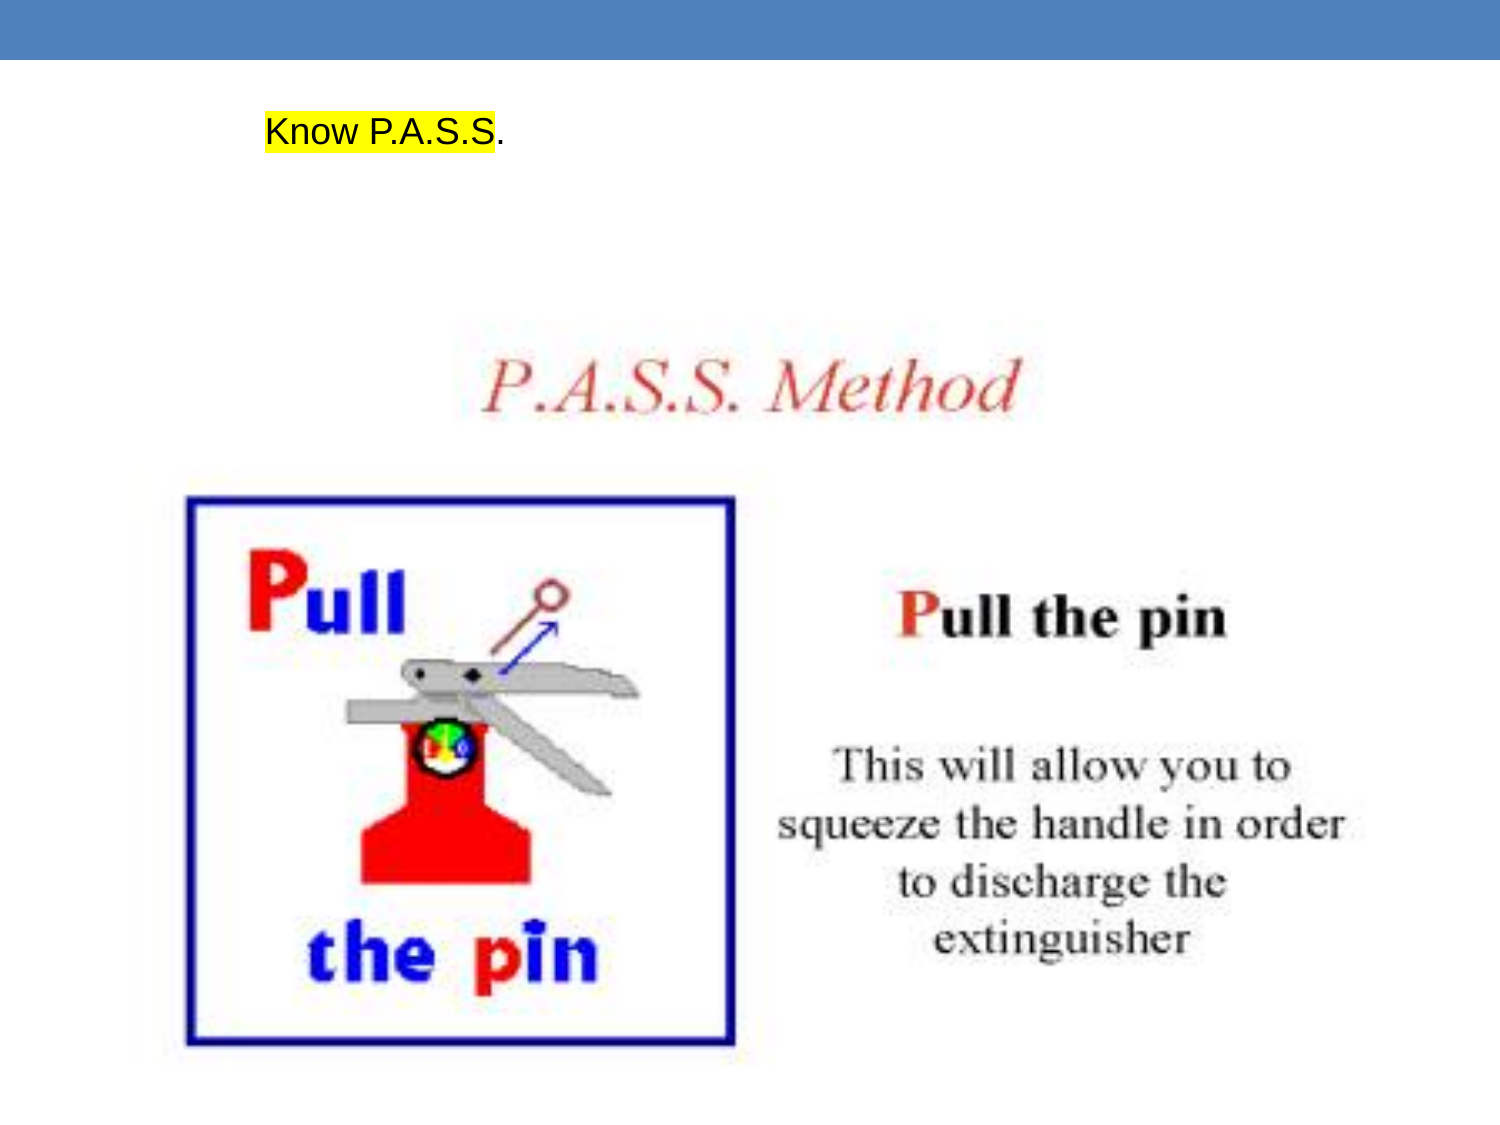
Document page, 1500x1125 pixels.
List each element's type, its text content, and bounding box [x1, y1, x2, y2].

picture [80, 224, 1419, 1125]
text_box Know P.A.S.S. [249, 99, 1263, 160]
